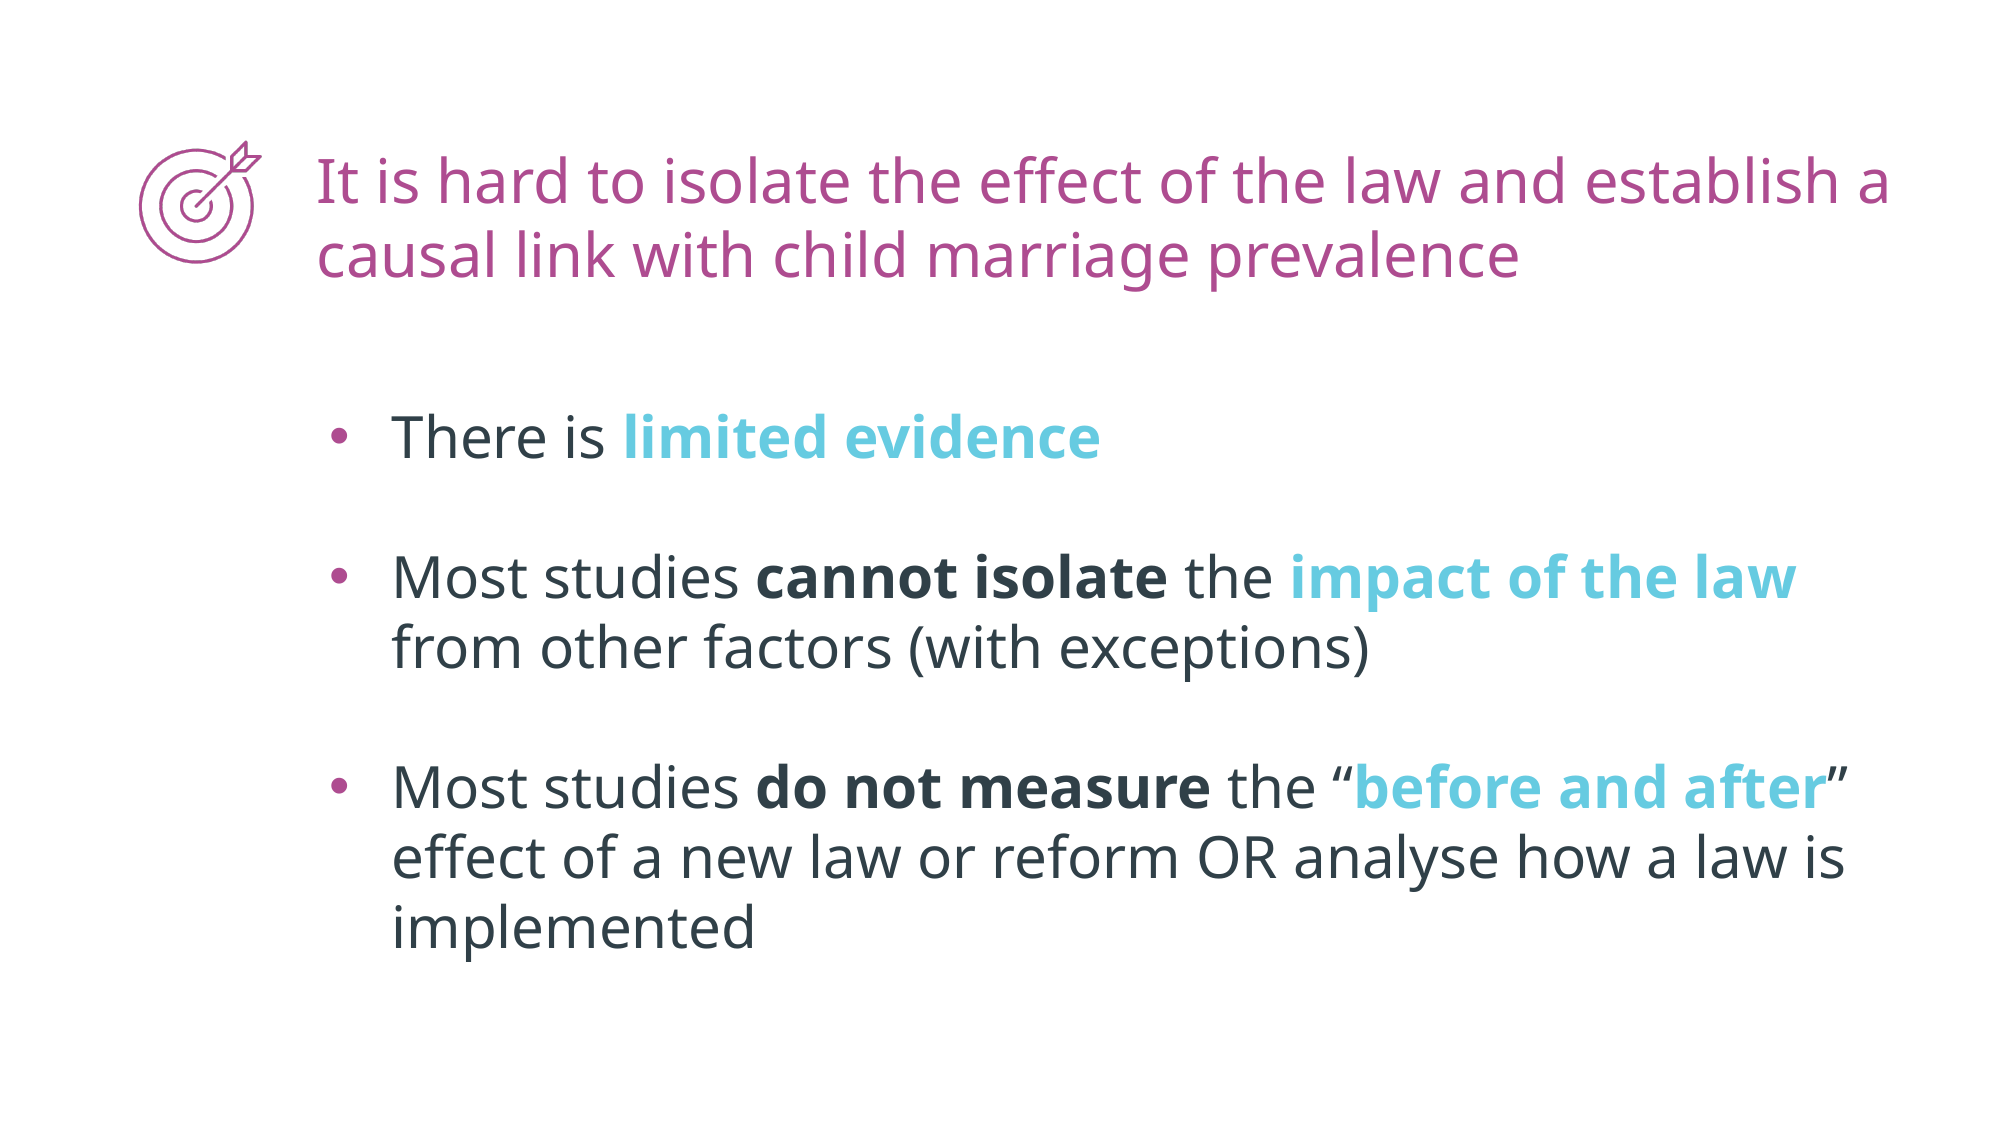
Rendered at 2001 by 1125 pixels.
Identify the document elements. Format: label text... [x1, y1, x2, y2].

title It is hard to isolate the effect of the law and establish a causal link with child marriage prevalence [301, 103, 1915, 328]
text_box There is limited evidence Most studies cannot isolate the impact of the law from other factors (with exceptions) Most studies do not measure the “before and after” effect of a new law or reform OR analyse how a law is implemented [301, 385, 1881, 1022]
picture [122, 128, 274, 280]
